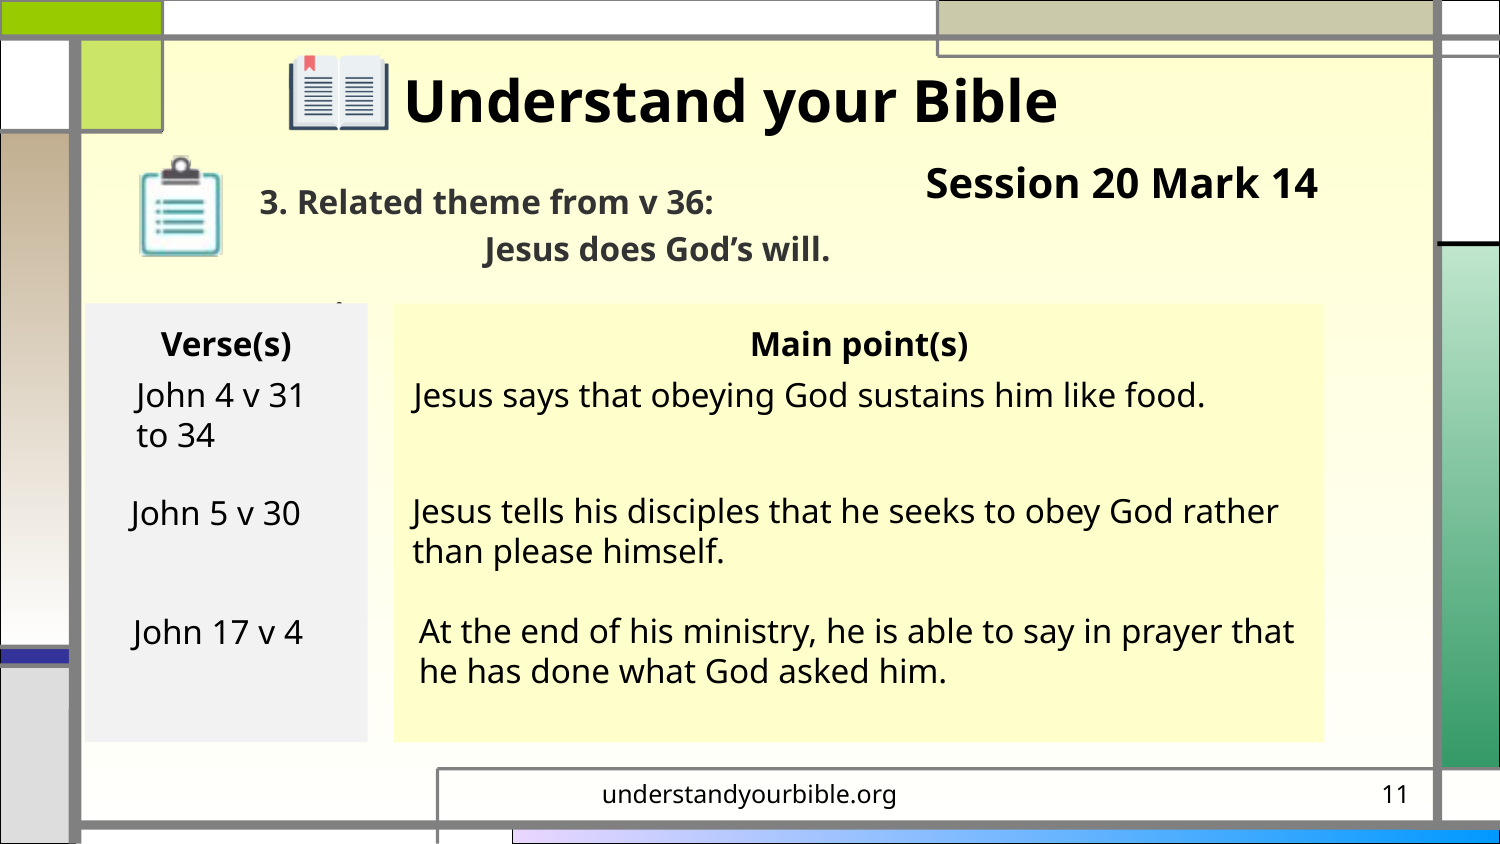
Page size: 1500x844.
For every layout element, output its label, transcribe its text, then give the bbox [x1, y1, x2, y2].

text_box Jesus tells his disciples that he seeks to obey God rather than please himself. [397, 482, 1347, 578]
text_box Session 20 Mark 14 [820, 131, 1424, 233]
text_box At the end of his ministry, he is able to say in prayer that he has done what God asked him. [404, 602, 1354, 698]
footer understandyourbible.org [512, 770, 988, 818]
picture [280, 47, 395, 138]
text_box John 5 v 30 [116, 484, 381, 540]
text_box 3. Related theme from v 36: Jesus does God’s will. . [244, 173, 1347, 292]
text_box Jesus says that obeying God sustains him like food. [398, 366, 1349, 422]
text_box John 17 v 4 [118, 604, 381, 659]
text_box Main point(s) [393, 303, 1325, 743]
slide_number 11 [1074, 770, 1425, 818]
text_box Understand your Bible [276, 16, 1187, 173]
picture [134, 149, 227, 263]
text_box Verse(s) [84, 303, 368, 743]
text_box John 4 v 31 to 34 [121, 366, 362, 462]
